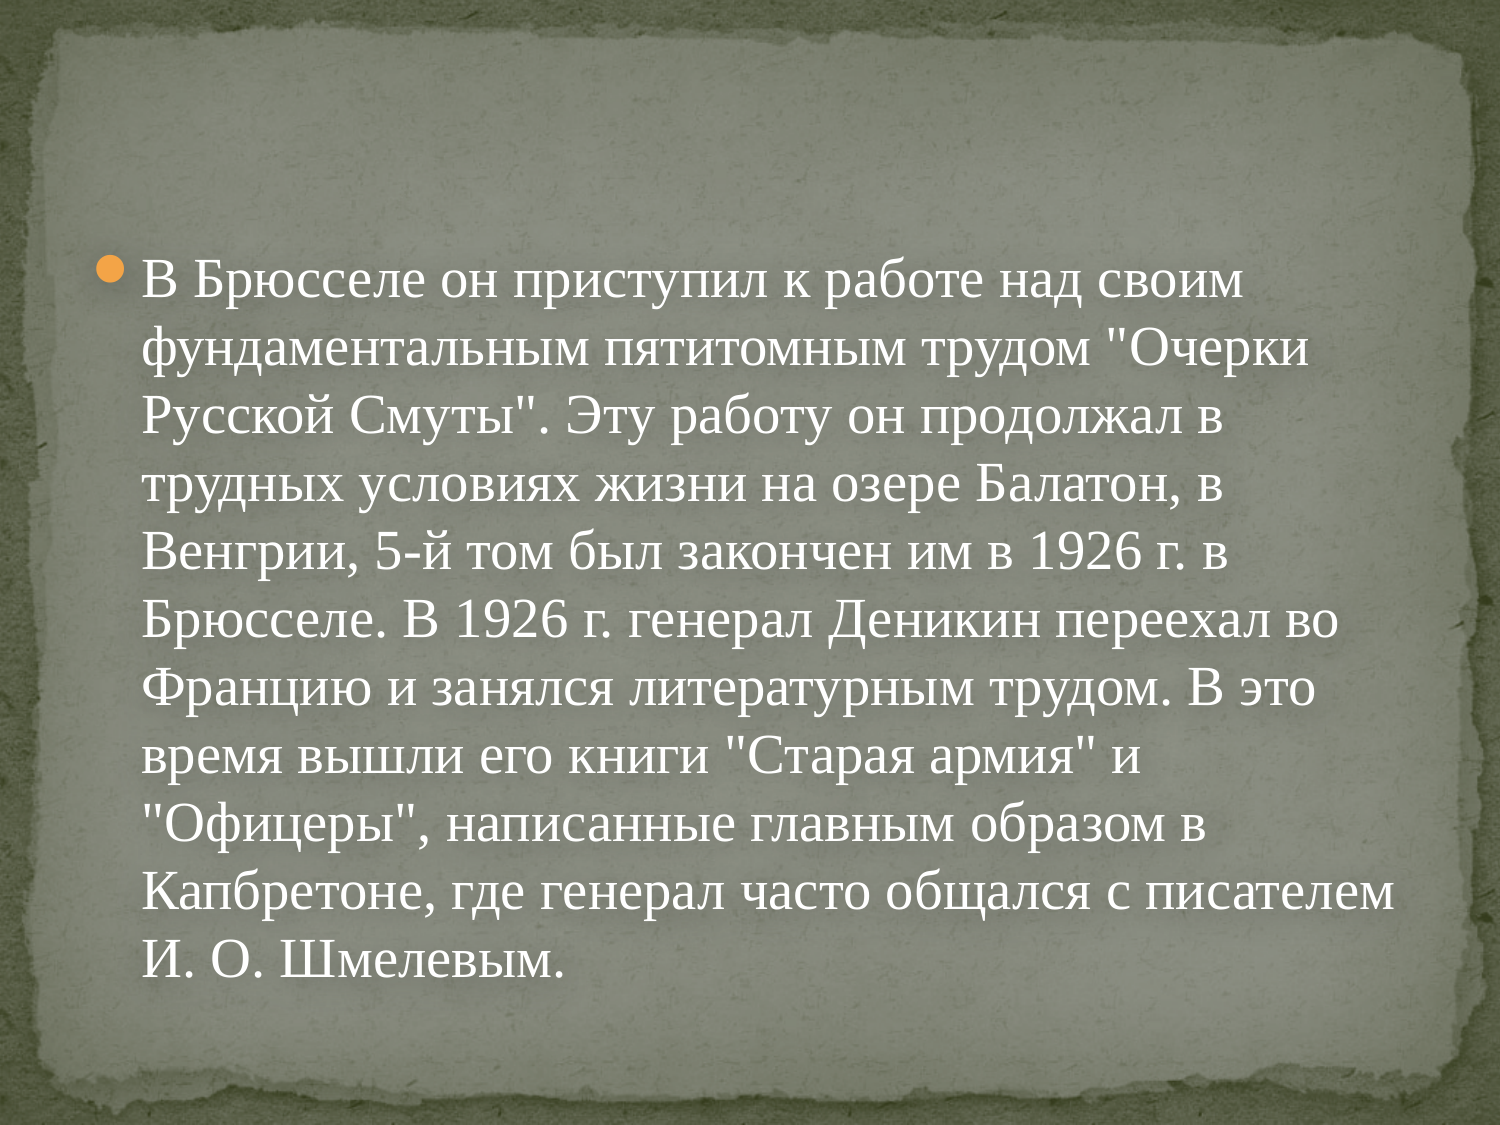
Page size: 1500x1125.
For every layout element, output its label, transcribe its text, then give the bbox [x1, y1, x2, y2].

list В Брюсселе он приступил к работе над своим фундаментальным пятитомным трудом "Очерки Русской Смуты". Эту работу он продолжал в трудных условиях жизни на озере Балатон, в Венгрии, 5-й том был закончен им в 1926 г. в Брюсселе. В 1926 г. генерал Деникин переехал во Францию и занялся литературным трудом. В это время вышли его книги "Старая армия" и "Офицеры", написанные главным образом в Капбретоне, где генерал часто общался с писателем И. О. Шмелевым. [75, 231, 1425, 1000]
